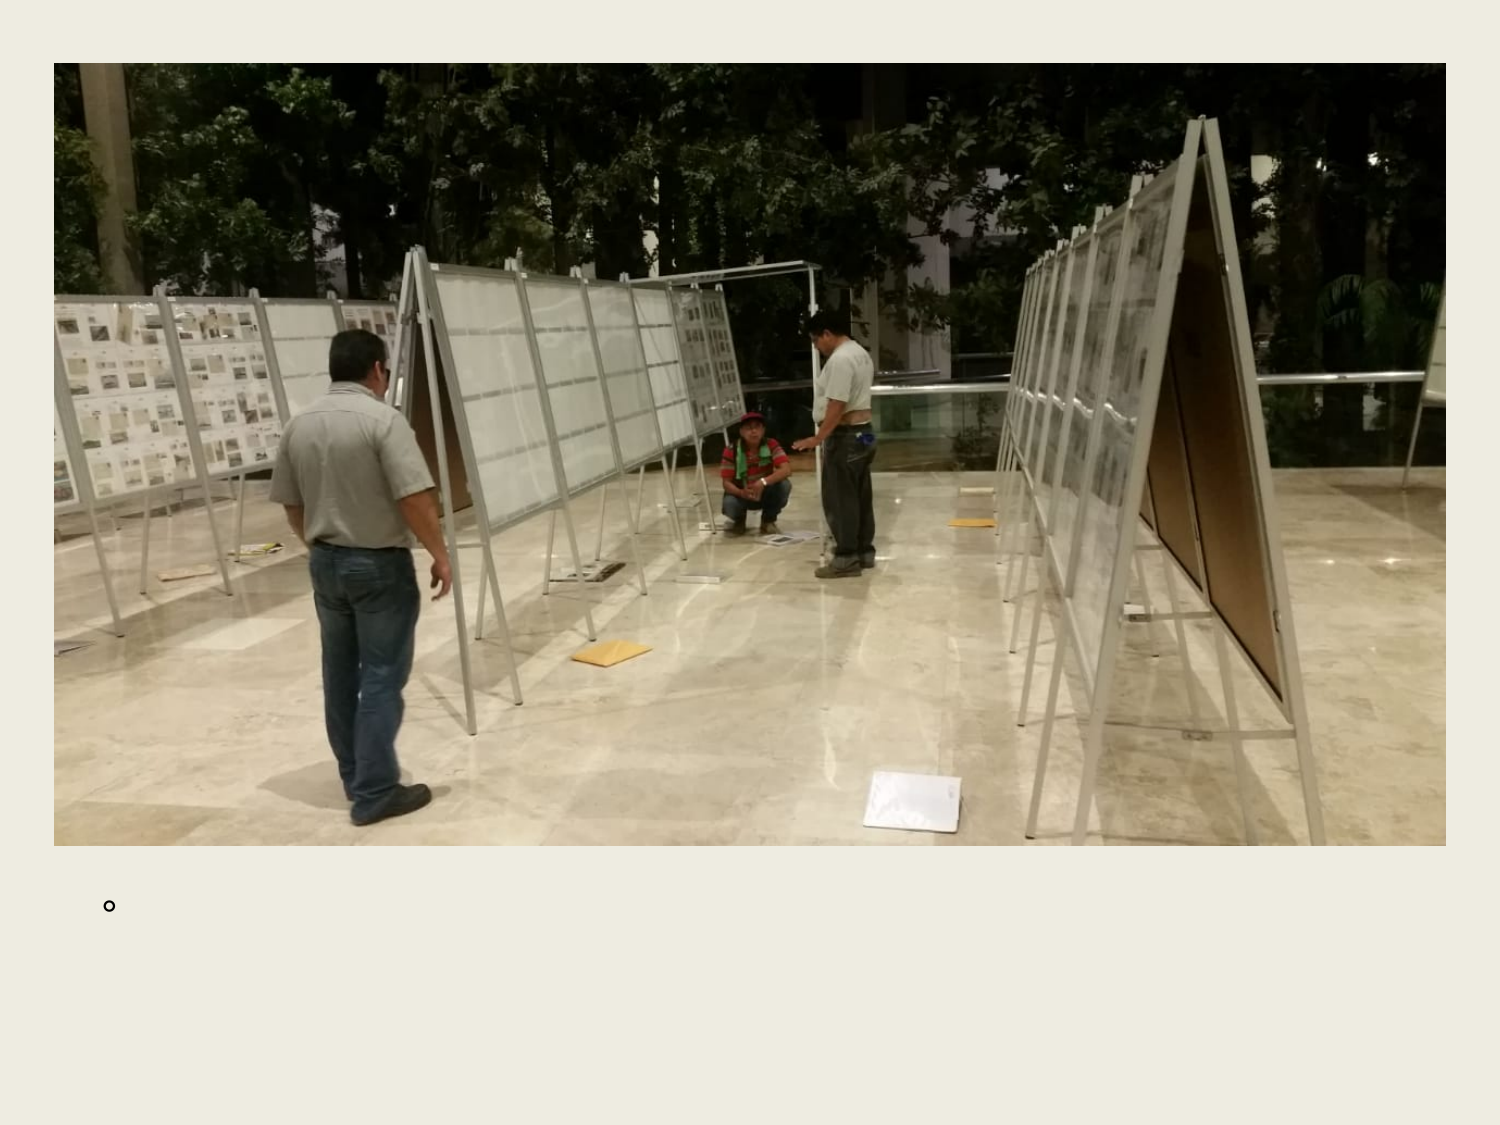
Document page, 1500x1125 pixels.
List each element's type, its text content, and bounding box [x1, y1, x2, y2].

picture [54, 63, 1446, 847]
text_box ° [88, 881, 1412, 942]
